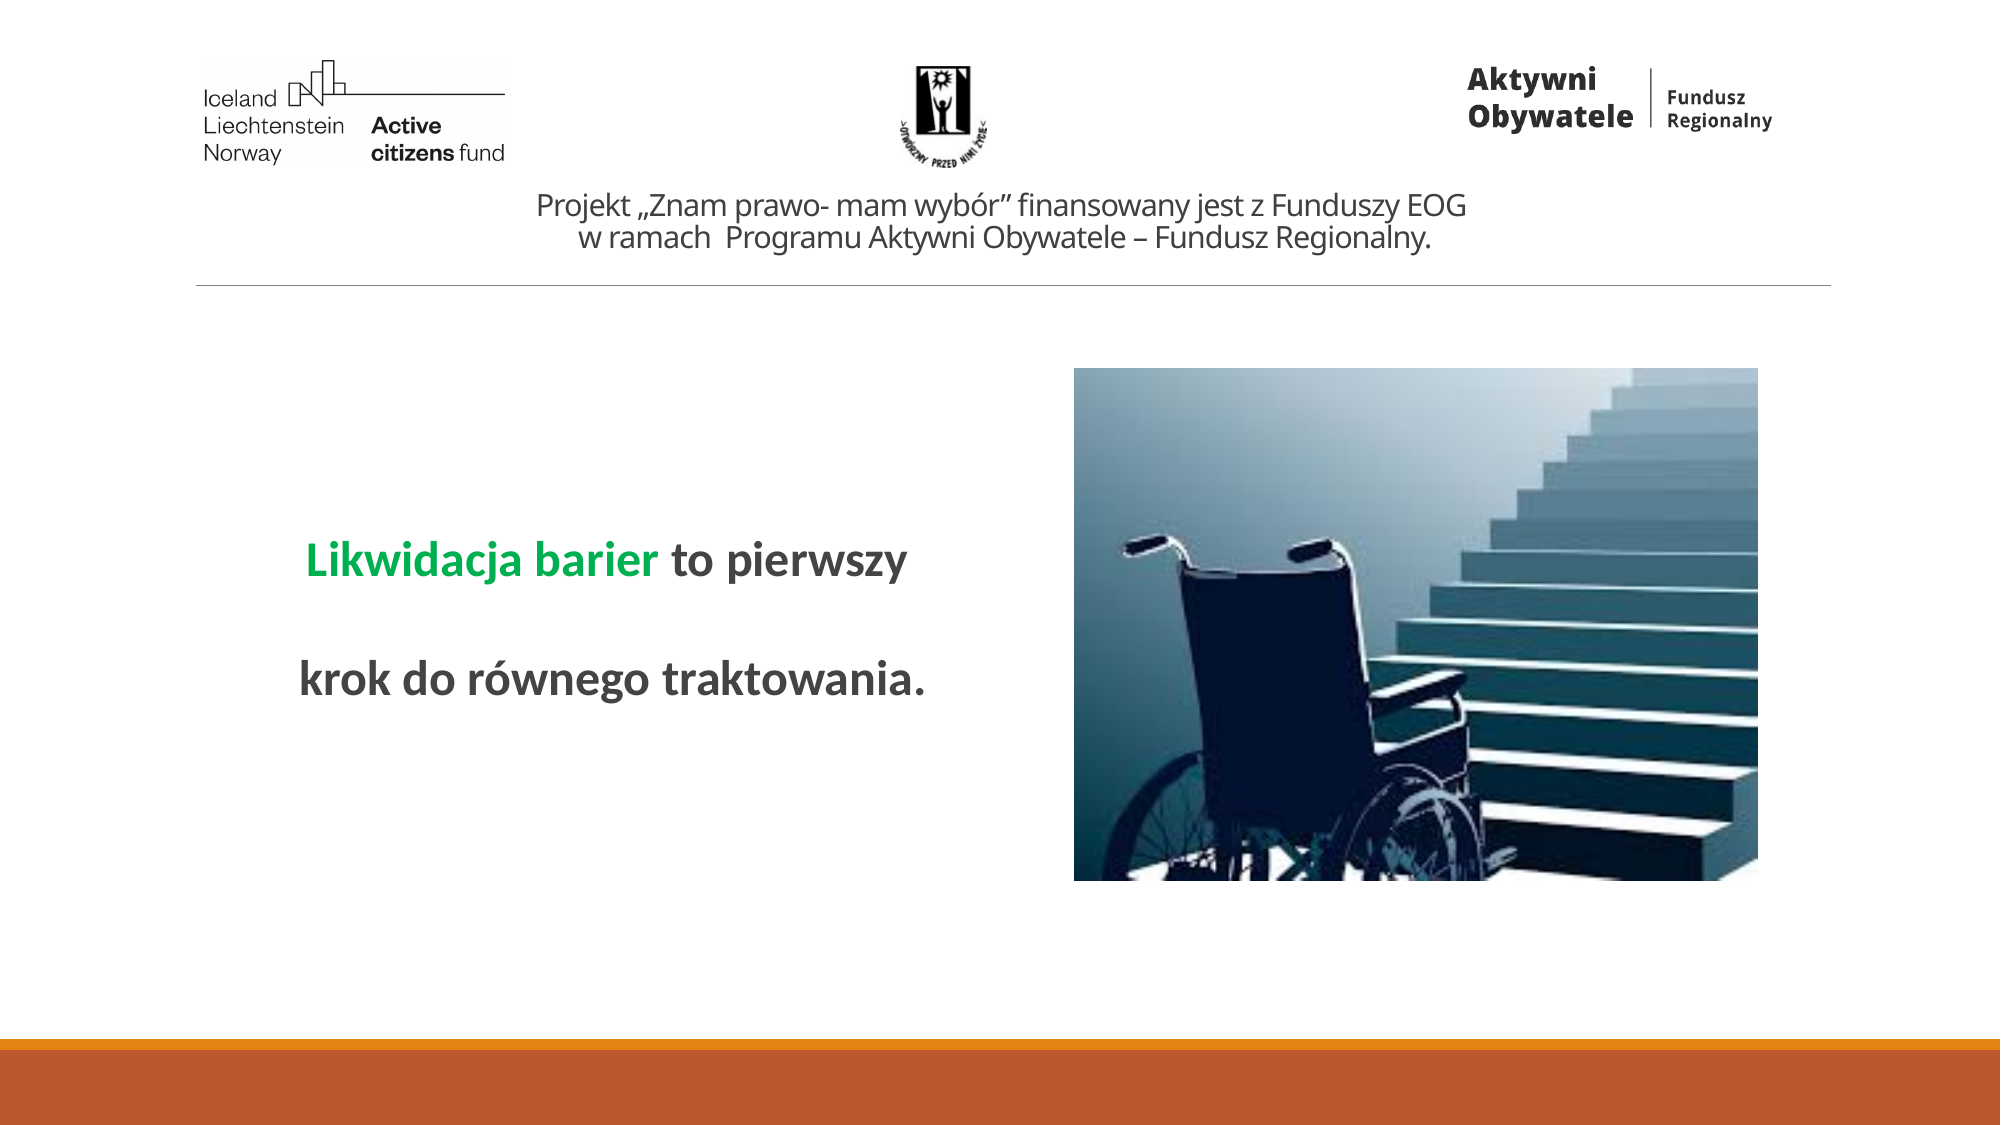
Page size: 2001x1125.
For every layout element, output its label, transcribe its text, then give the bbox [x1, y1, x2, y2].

title Projekt „Znam prawo- mam wybór” finansowany jest z Funduszy EOG w ramach Programu Aktywni Obywatele – Fundusz Regionalny. [180, 47, 1830, 263]
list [1073, 367, 1759, 881]
picture [1467, 65, 1772, 134]
picture [203, 60, 505, 167]
list Likwidacja barier to pierwszy krok do równego traktowania. [195, 488, 1005, 777]
picture [900, 65, 987, 169]
